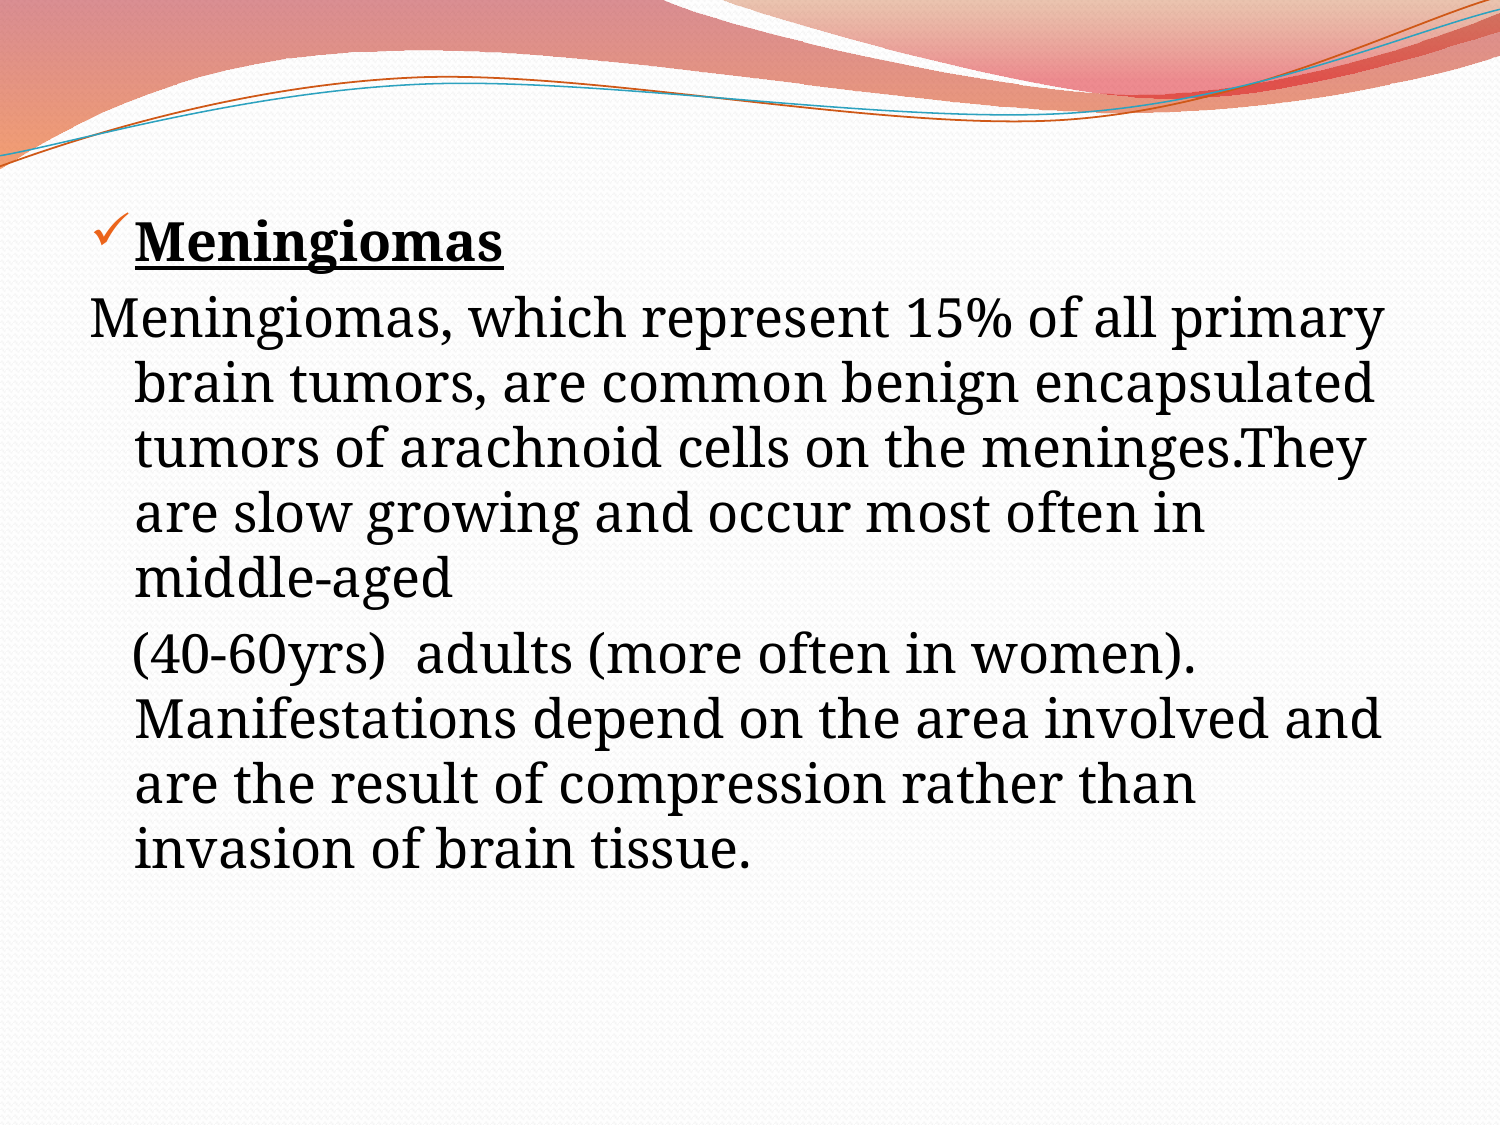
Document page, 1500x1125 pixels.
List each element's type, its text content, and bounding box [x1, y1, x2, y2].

list Meningiomas Meningiomas, which represent 15% of all primary brain tumors, are common benign encapsulated tumors of arachnoid cells on the meninges.They are slow growing and occur most often in middle-aged (40-60yrs) adults (more often in women). Manifestations depend on the area involved and are the result of compression rather than invasion of brain tissue. [75, 200, 1425, 1038]
